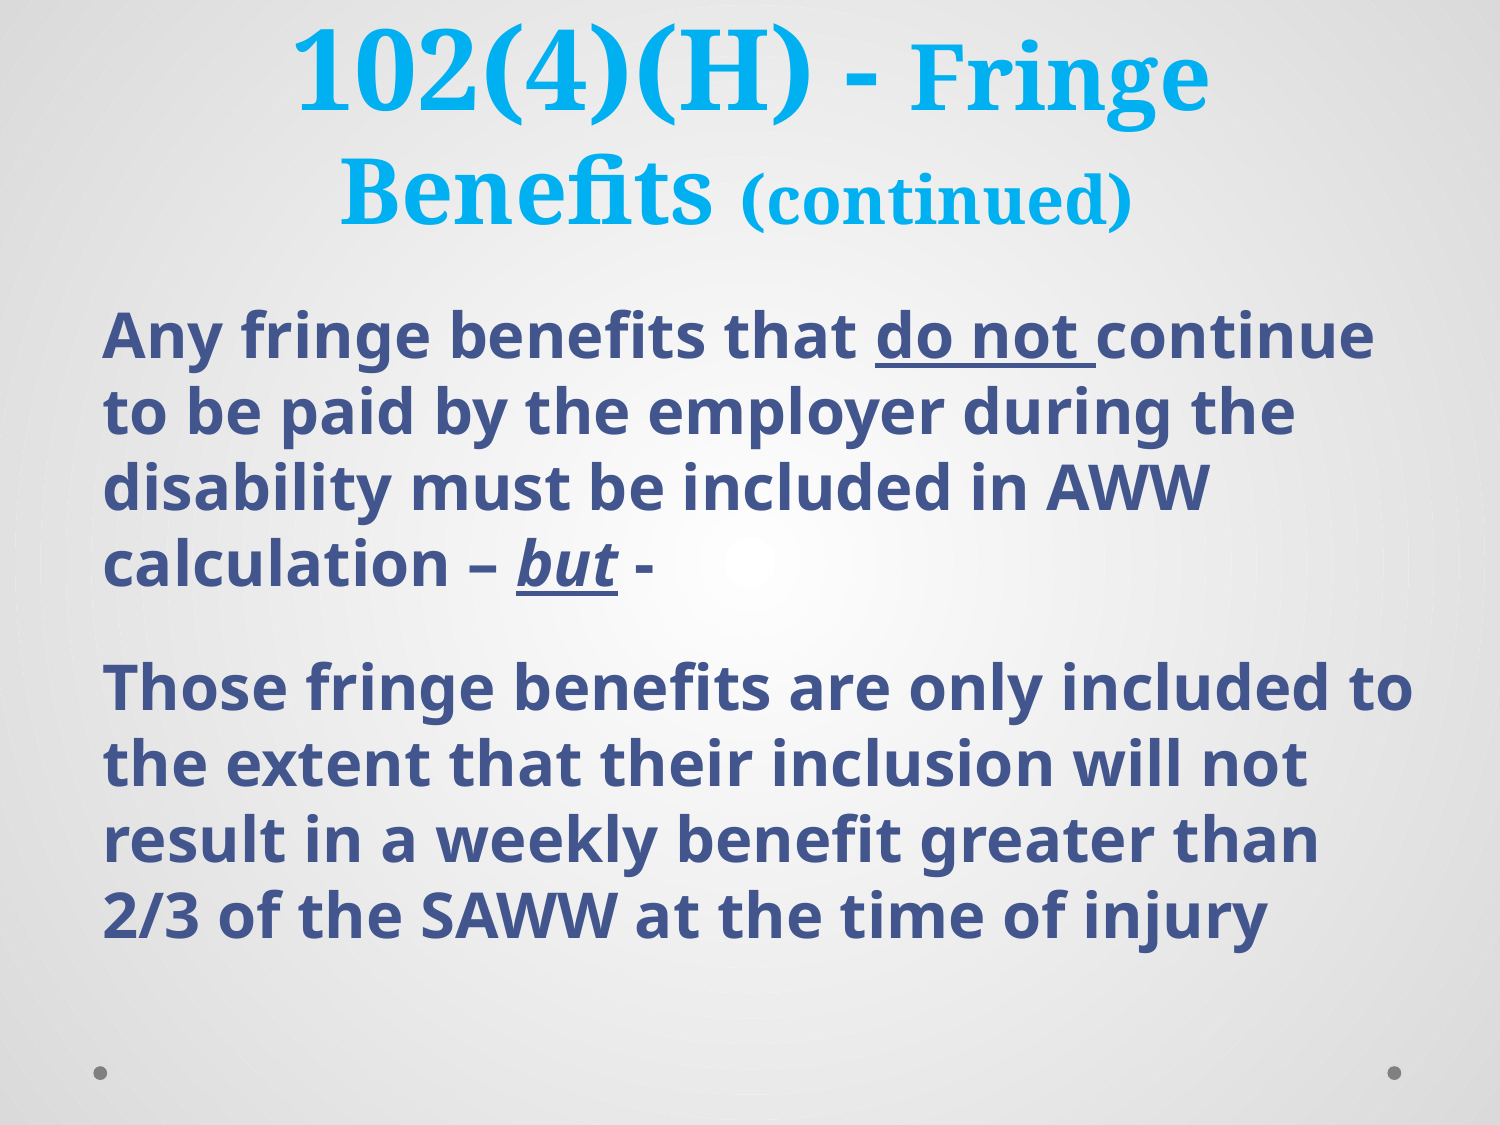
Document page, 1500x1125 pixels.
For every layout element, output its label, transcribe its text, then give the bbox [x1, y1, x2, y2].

title 102(4)(H) - Fringe Benefits (continued) [62, 37, 1413, 250]
list Any fringe benefits that do not continue to be paid by the employer during the disability must be included in AWW calculation – but - Those fringe benefits are only included to the extent that their inclusion will not result in a weekly benefit greater than 2/3 of the SAWW at the time of injury [87, 287, 1438, 969]
